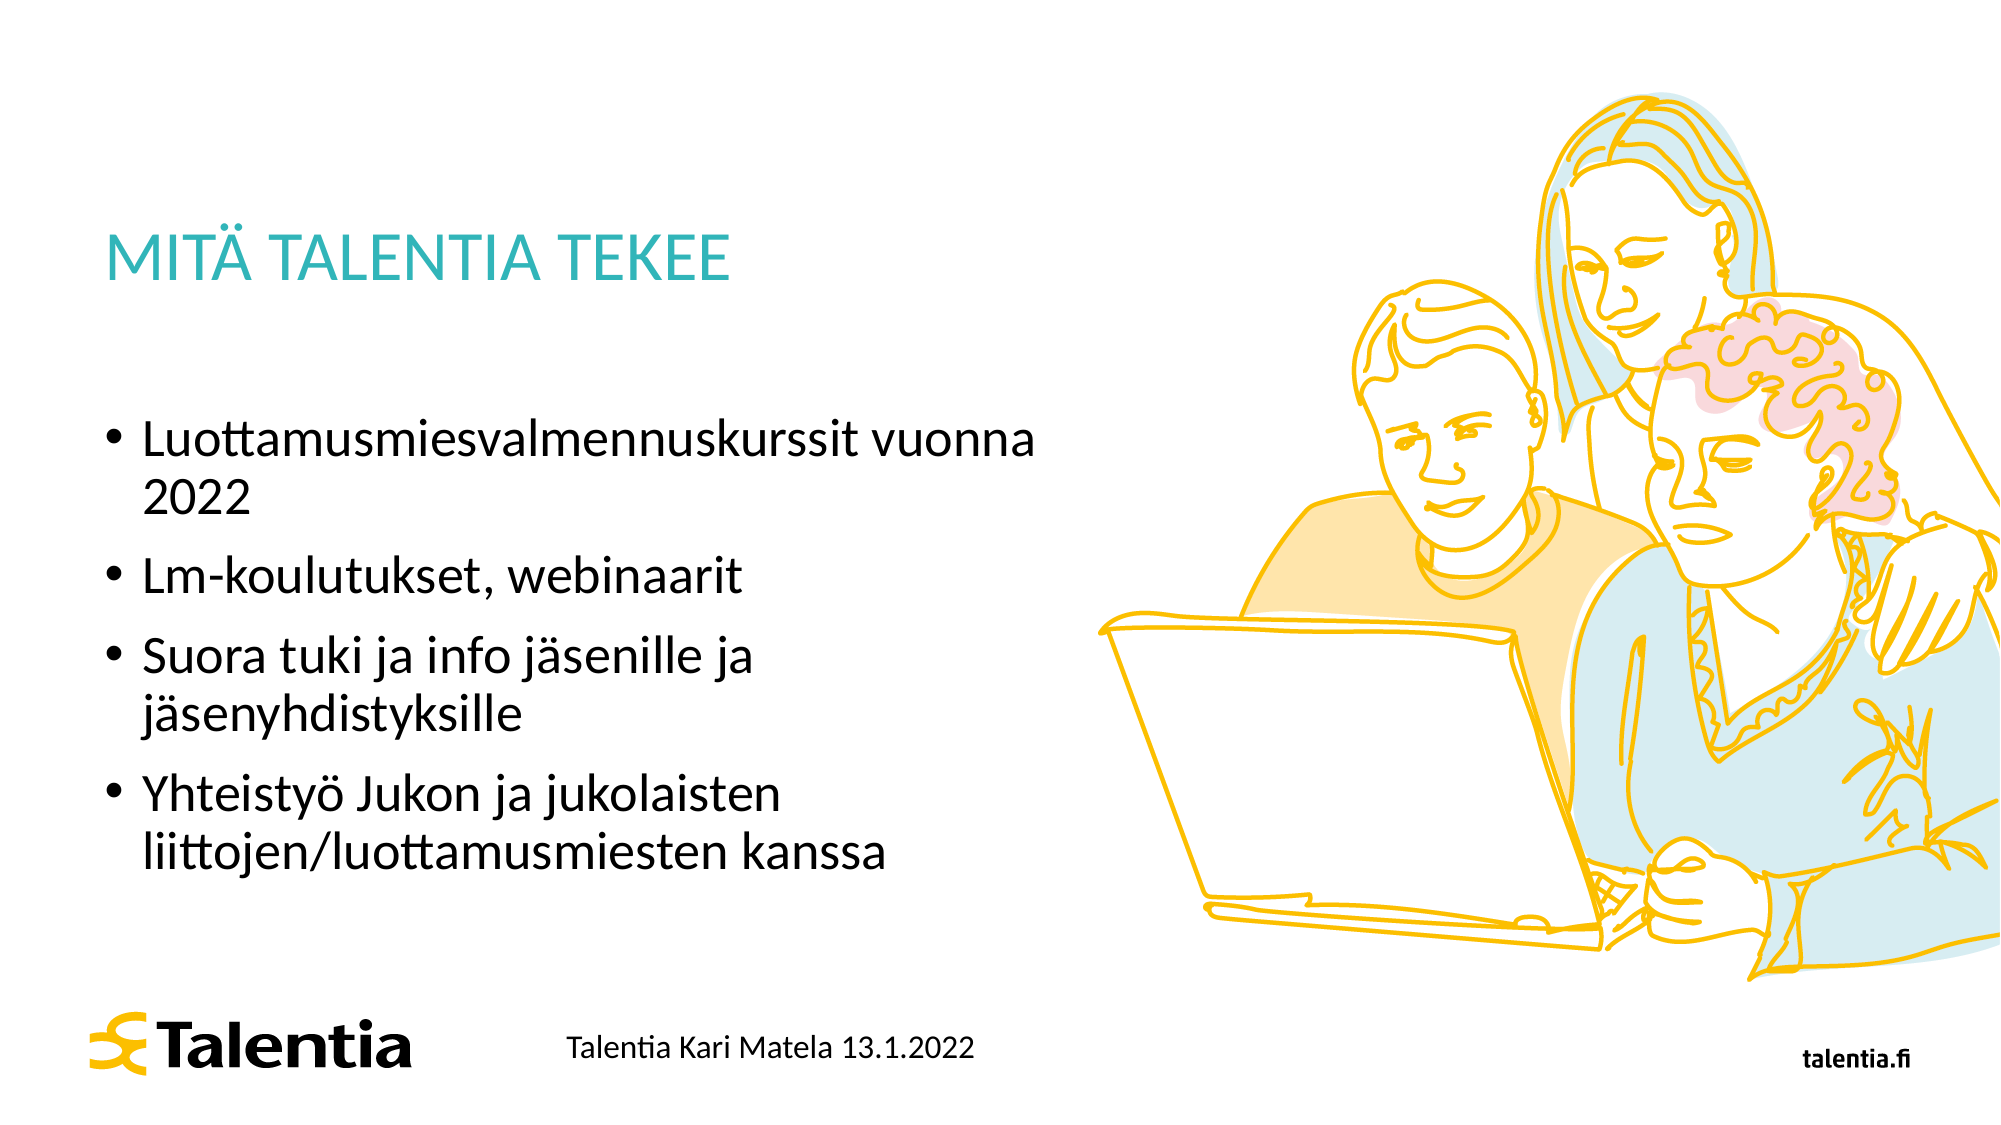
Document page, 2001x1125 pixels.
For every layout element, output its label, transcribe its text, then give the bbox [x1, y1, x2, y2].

list Luottamusmiesvalmennuskurssit vuonna 2022 Lm-koulutukset, webinaarit Suora tuki ja info jäsenille ja jäsenyhdistyksille Yhteistyö Jukon ja jukolaisten liittojen/luottamusmiesten kanssa [89, 401, 1163, 939]
title MITÄ TALENTIA TEKEE [89, 148, 1163, 367]
picture [0, 0, 2000, 1125]
text_box Talentia Kari Matela 13.1.2022 [551, 1018, 1077, 1073]
